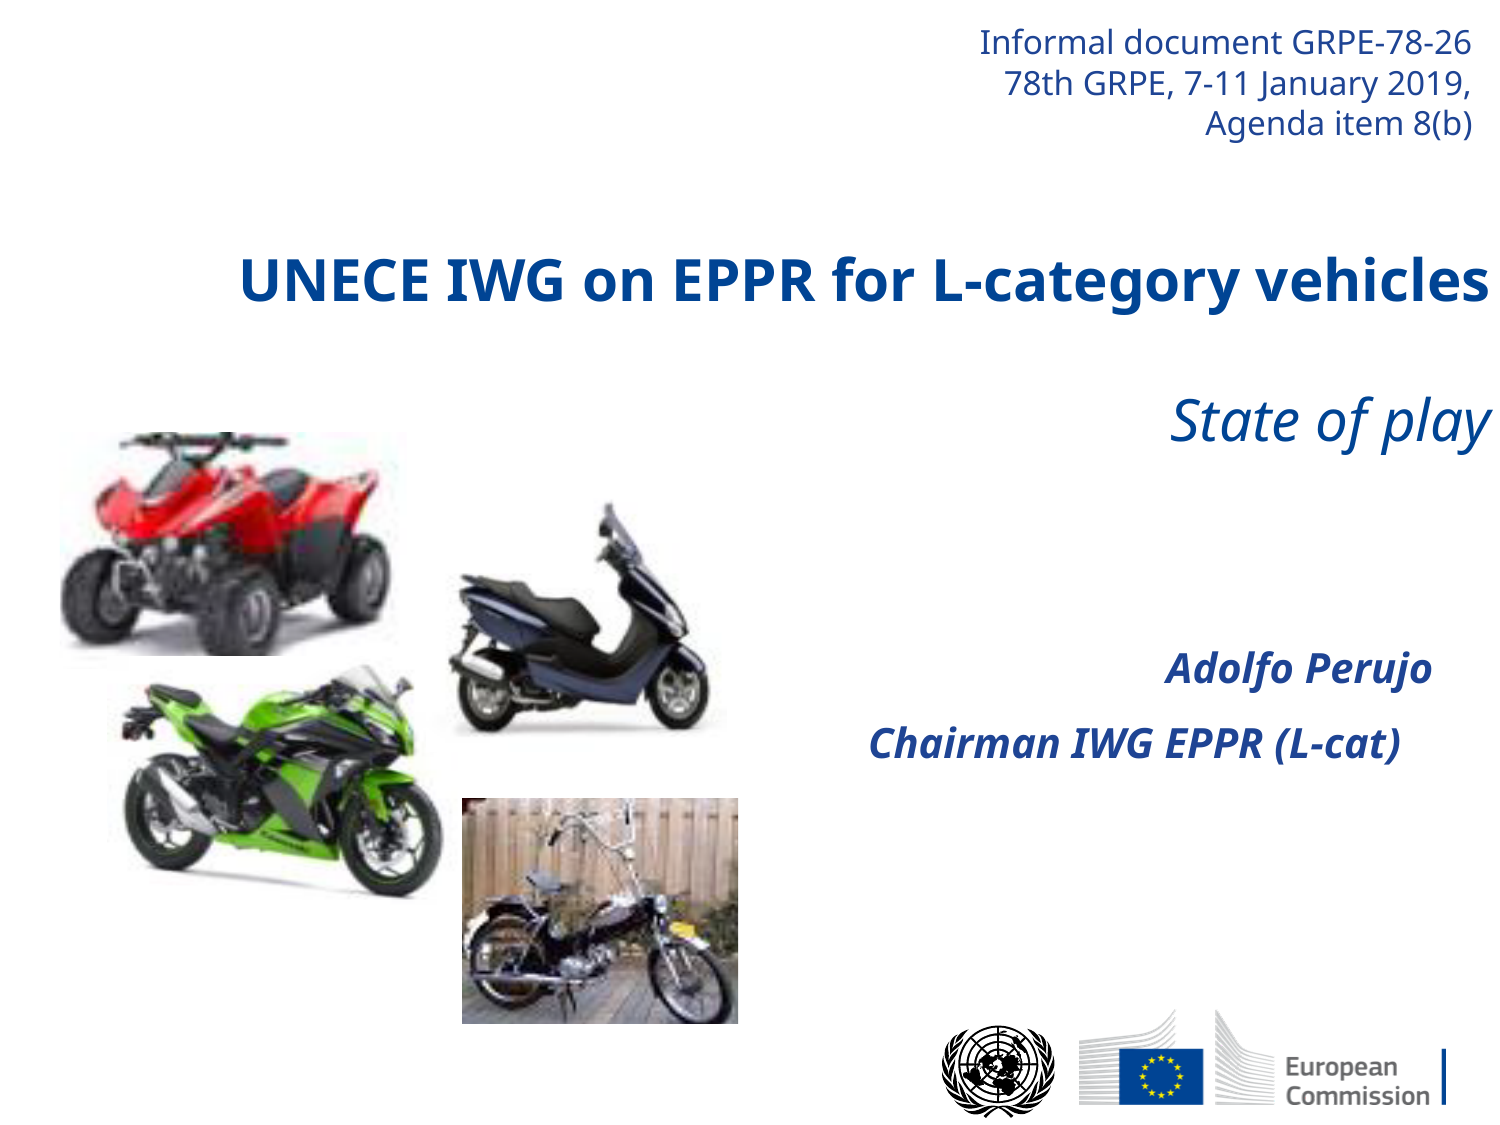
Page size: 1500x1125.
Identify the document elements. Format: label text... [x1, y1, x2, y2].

title UNECE IWG on EPPR for L-category vehicles State of play [0, 208, 1492, 492]
text_box Informal document GRPE-78-26 78th GRPE, 7-11 January 2019, Agenda item 8(b) [915, 15, 1476, 148]
list Adolfo Perujo Chairman IWG EPPR (L-cat) [773, 609, 1460, 870]
picture [461, 798, 739, 1024]
picture [59, 432, 728, 906]
picture [1078, 1008, 1447, 1106]
